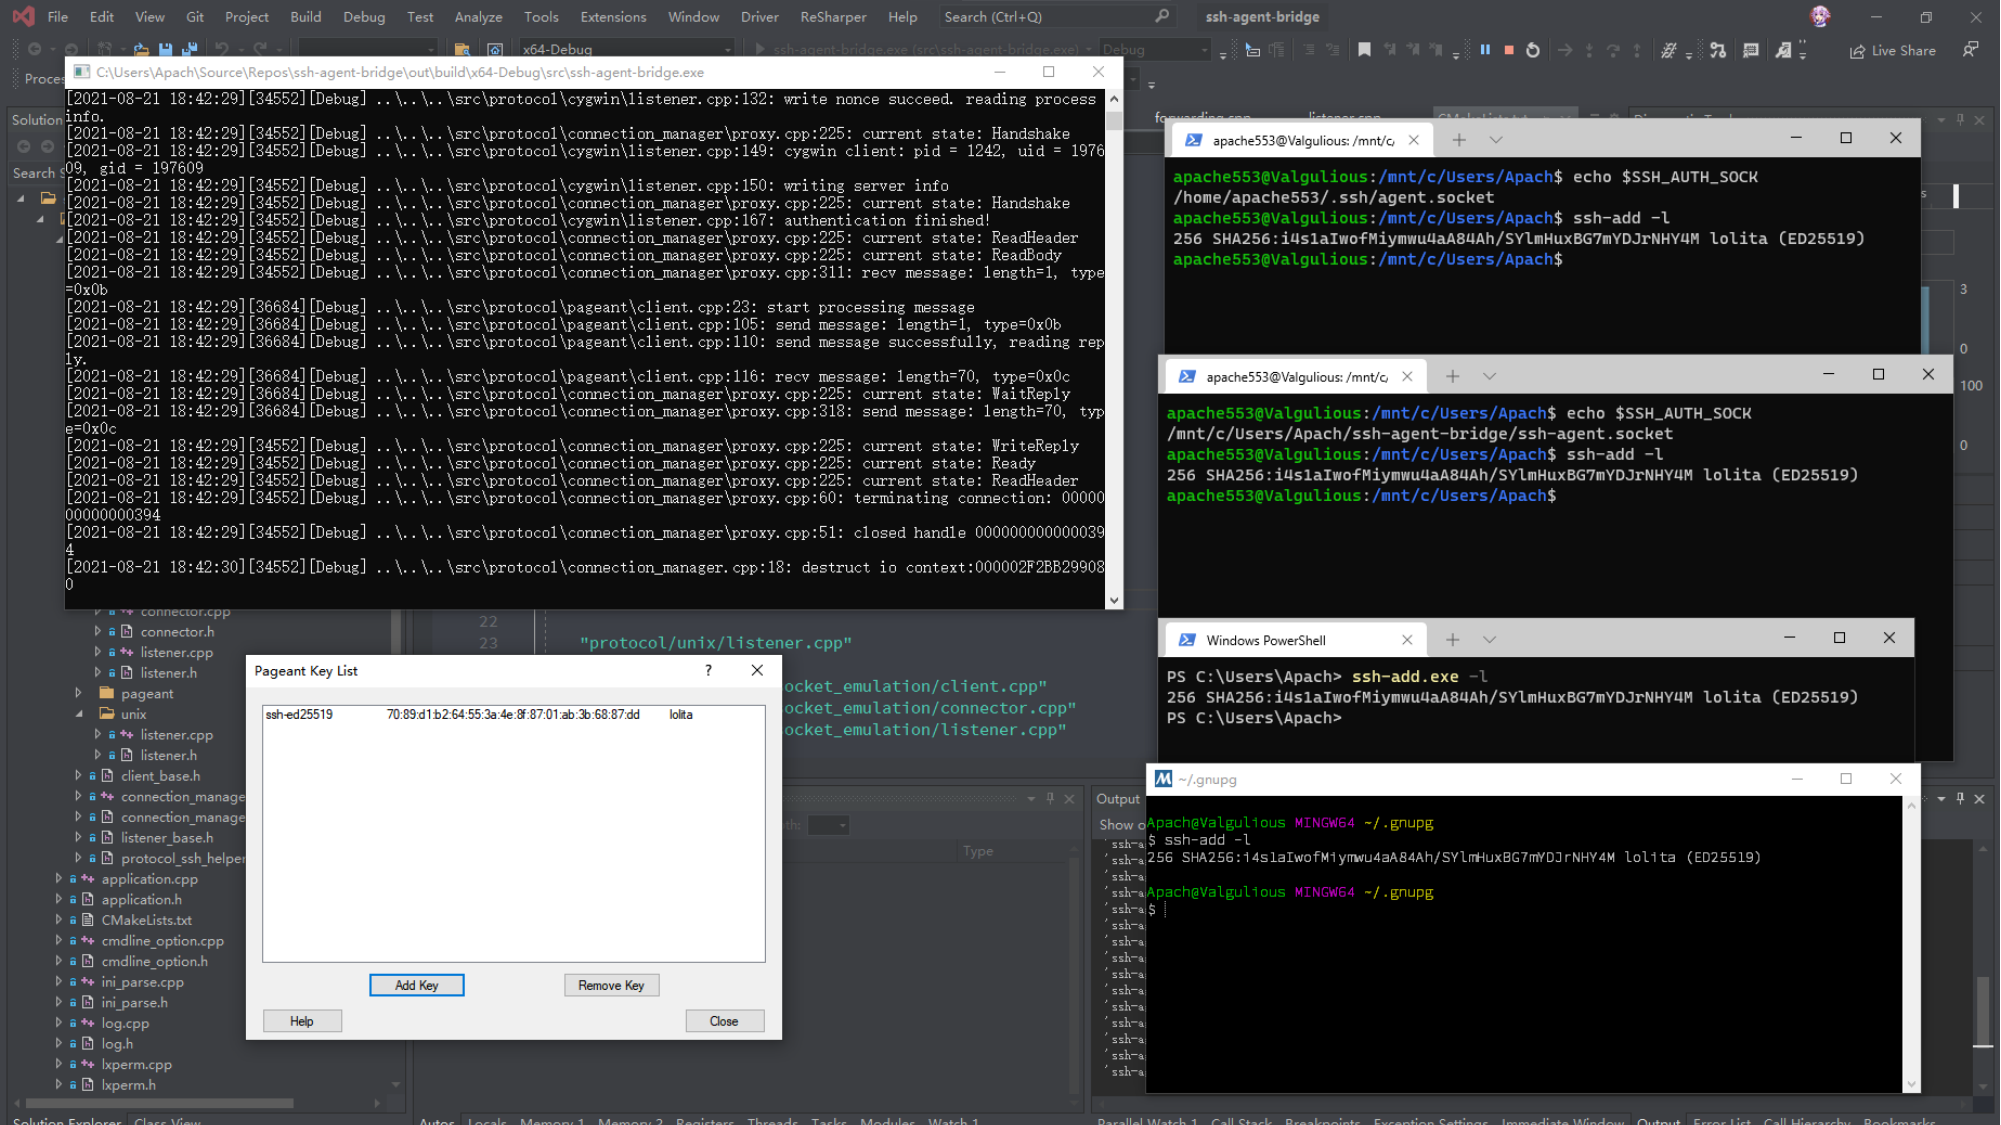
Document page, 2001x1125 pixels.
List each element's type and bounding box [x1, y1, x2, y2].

list [0, 0, 2000, 1125]
